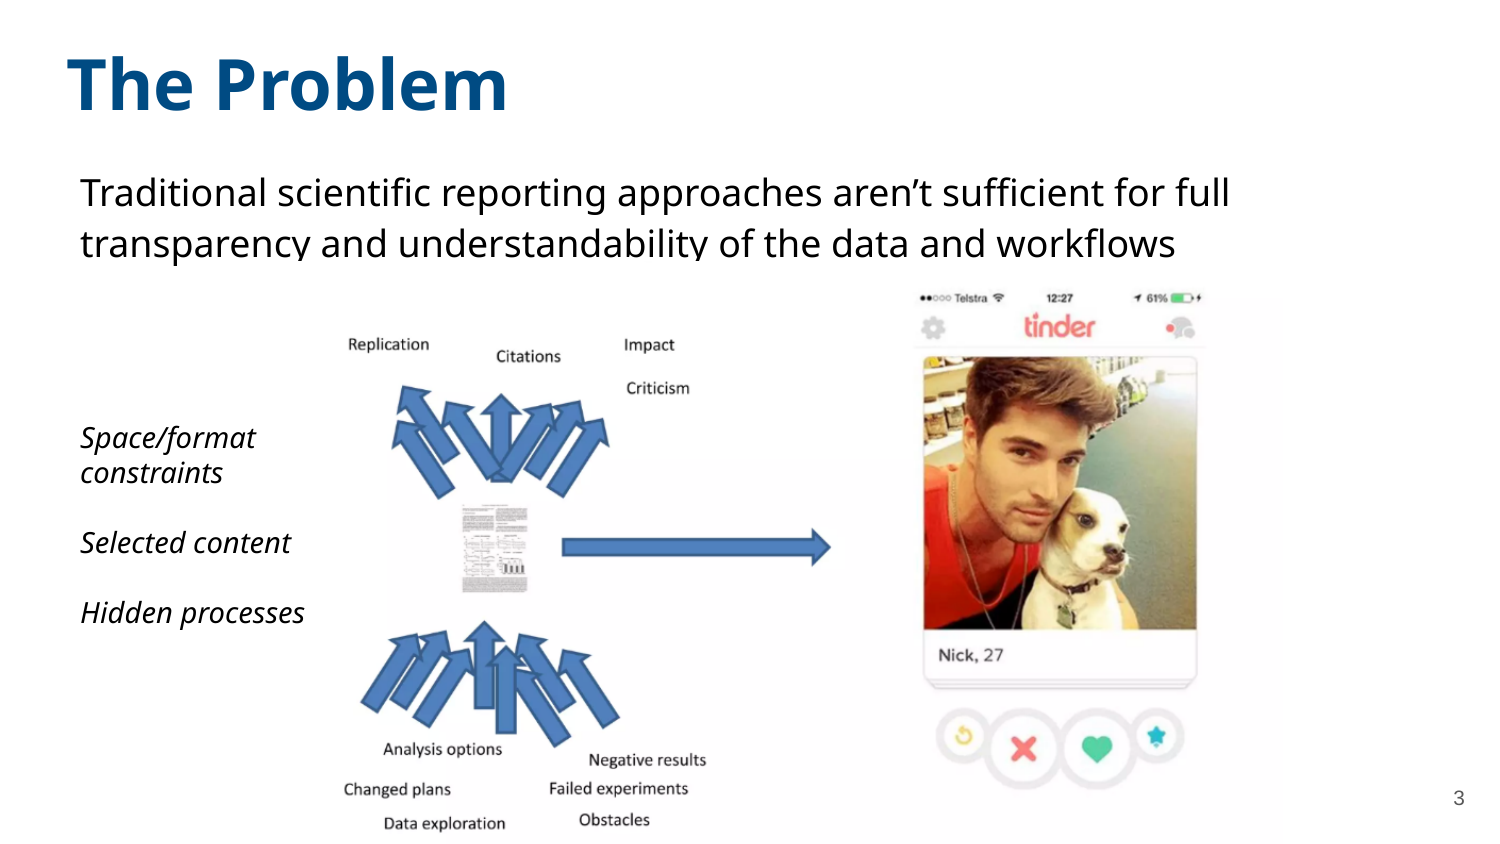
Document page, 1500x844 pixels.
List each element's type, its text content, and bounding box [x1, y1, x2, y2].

picture [279, 261, 1283, 844]
text_box The Problem [51, 34, 1449, 128]
slide_number ‹#› [1389, 764, 1480, 830]
text_box Space/format constraints Selected content Hidden processes [65, 404, 274, 645]
text_box Traditional scientific reporting approaches aren’t sufficient for full transparency and understandability of the data and workflows [65, 147, 1435, 281]
